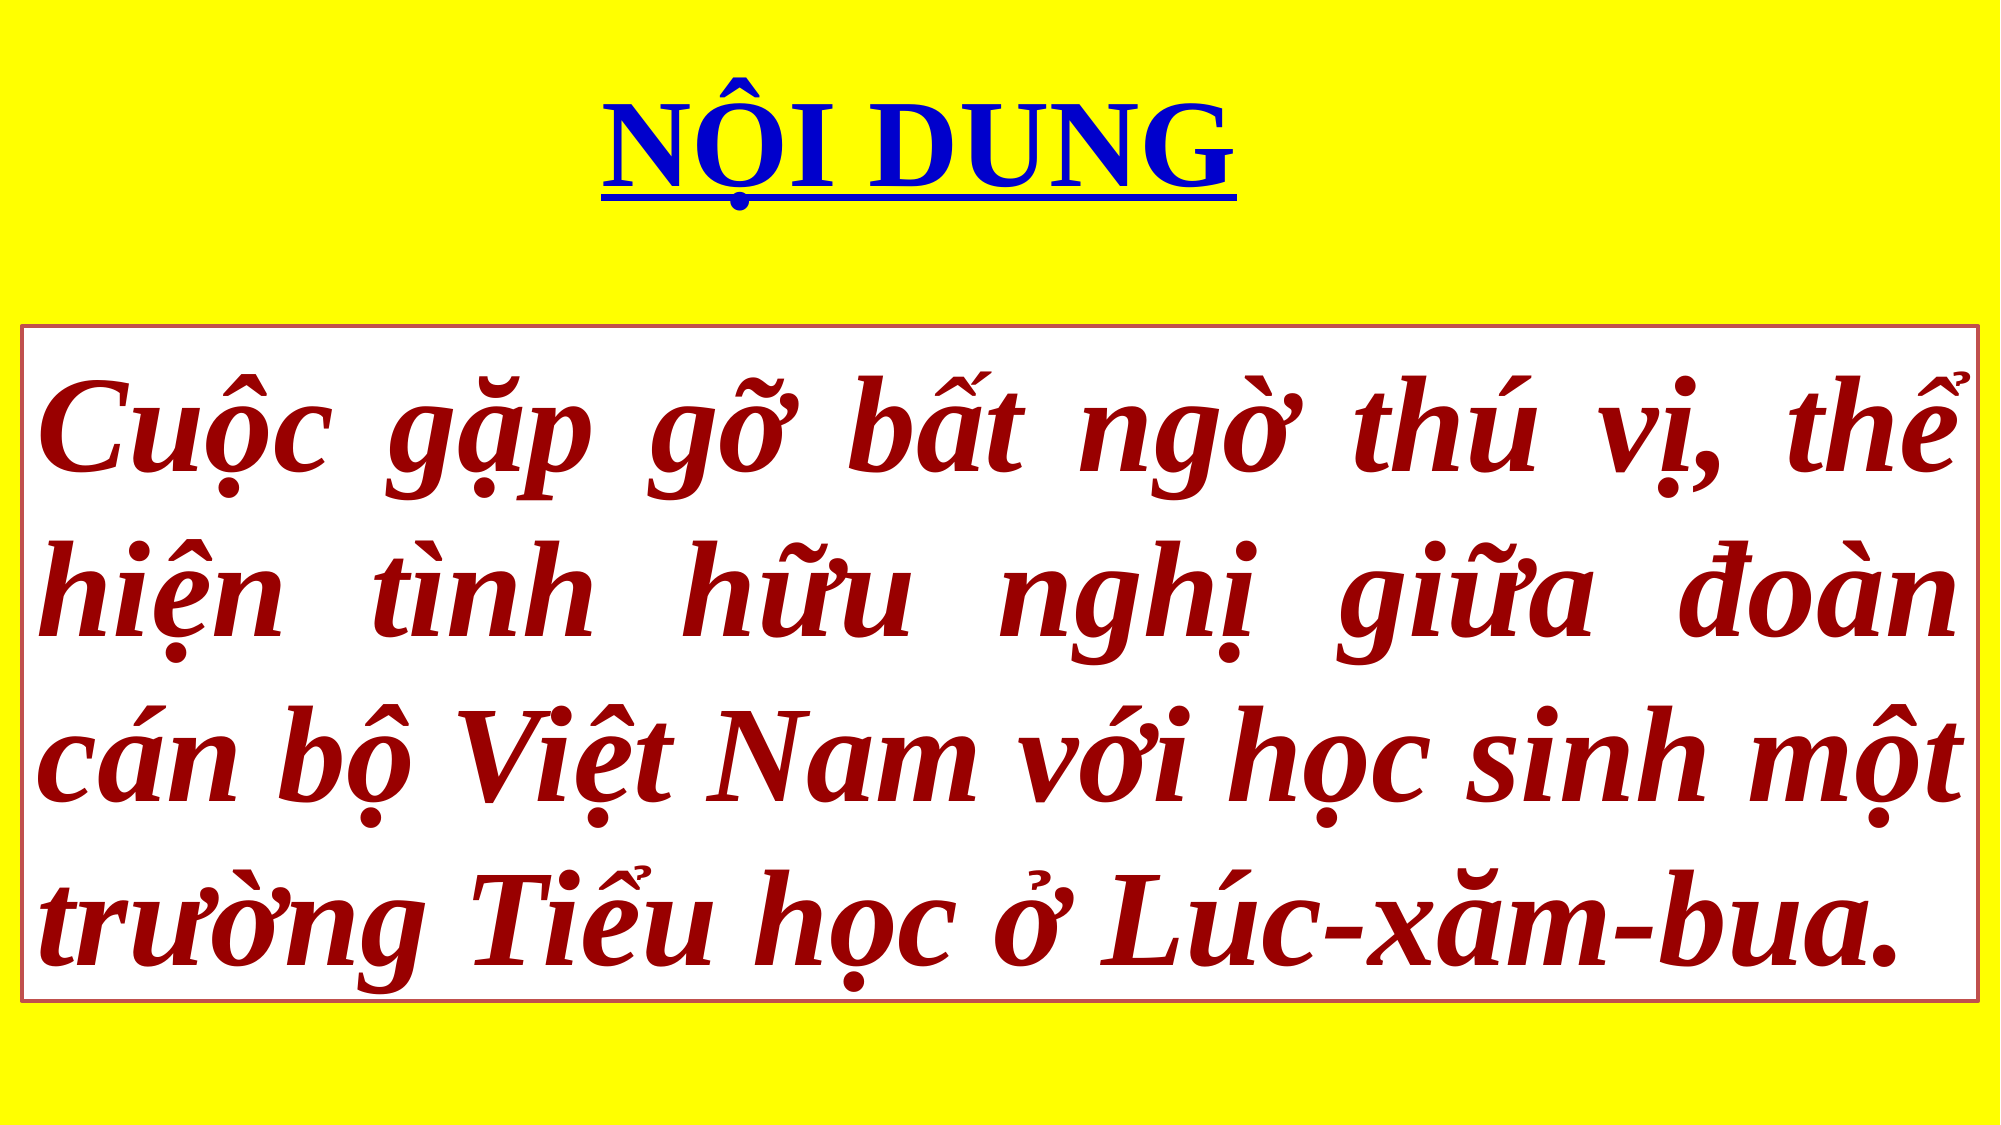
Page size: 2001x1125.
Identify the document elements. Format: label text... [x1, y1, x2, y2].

text_box NỘI DUNG [586, 54, 1308, 220]
text_box Cuộc gặp gỡ bất ngờ thú vị, thể hiện tình hữu nghị giữa đoàn cán bộ Việt Nam với học sinh một trường Tiểu học ở Lúc-xăm-bua. [20, 324, 1980, 1003]
